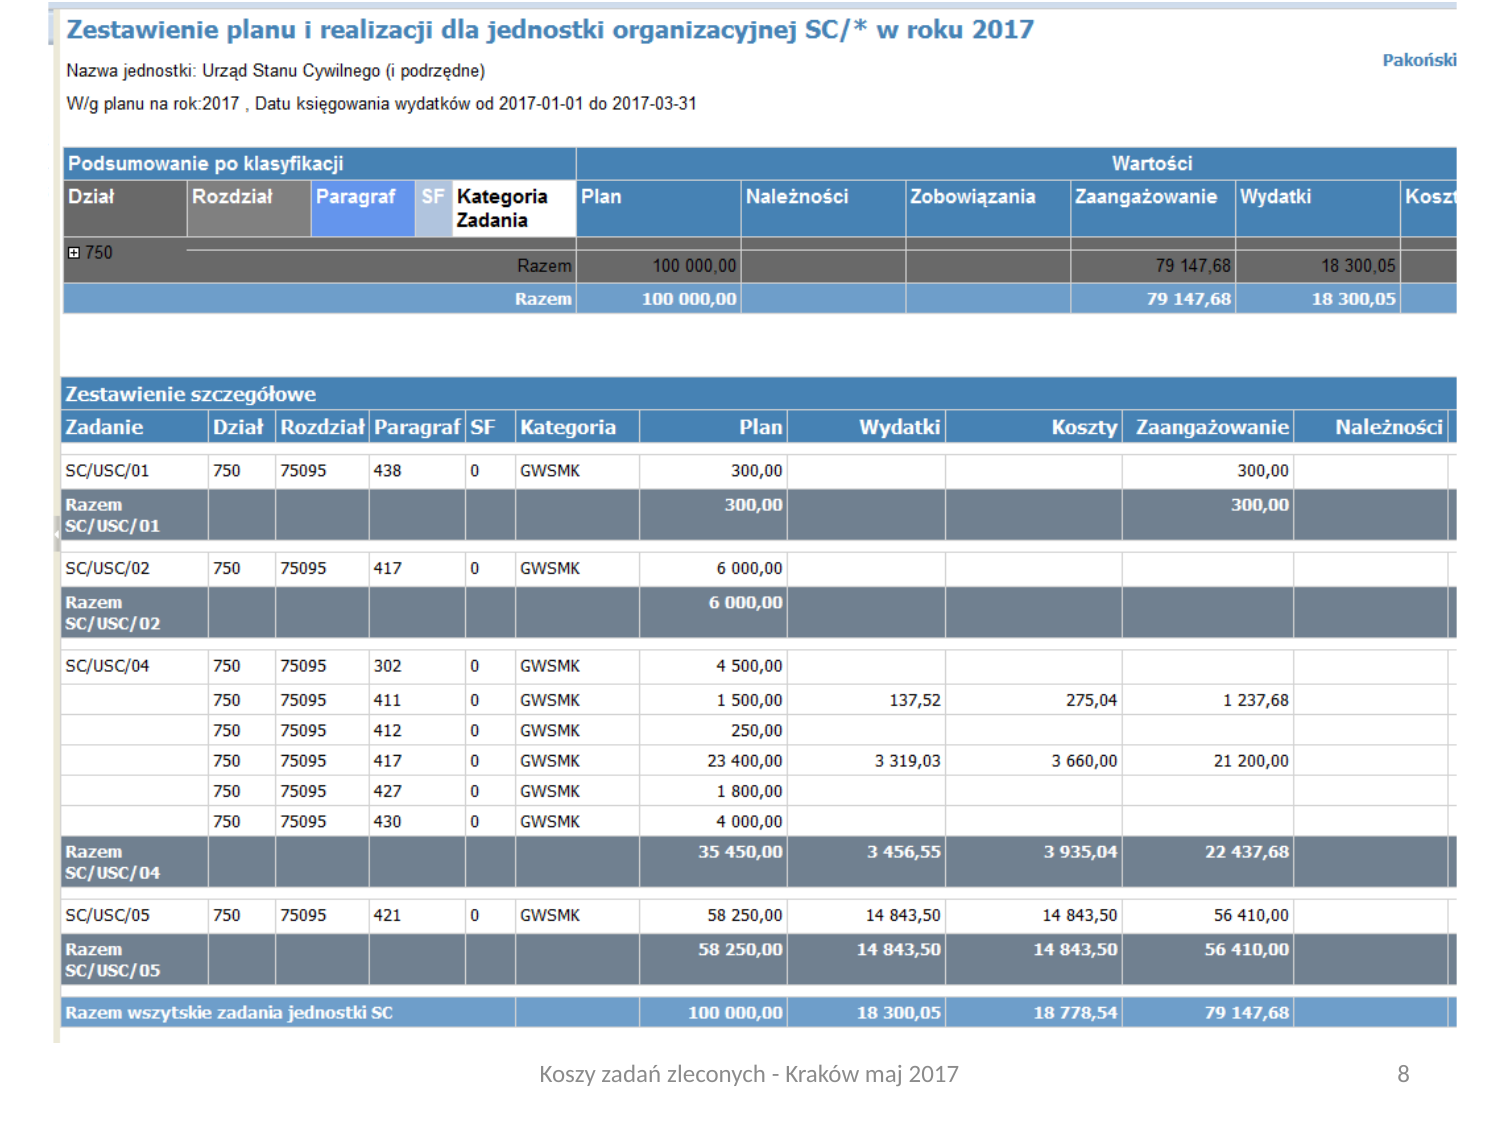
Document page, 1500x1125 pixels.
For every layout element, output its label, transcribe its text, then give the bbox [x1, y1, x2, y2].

footer Koszy zadań zleconych - Kraków maj 2017 [512, 1052, 988, 1103]
slide_number 8 [1074, 1052, 1425, 1103]
picture [47, 2, 1457, 1043]
